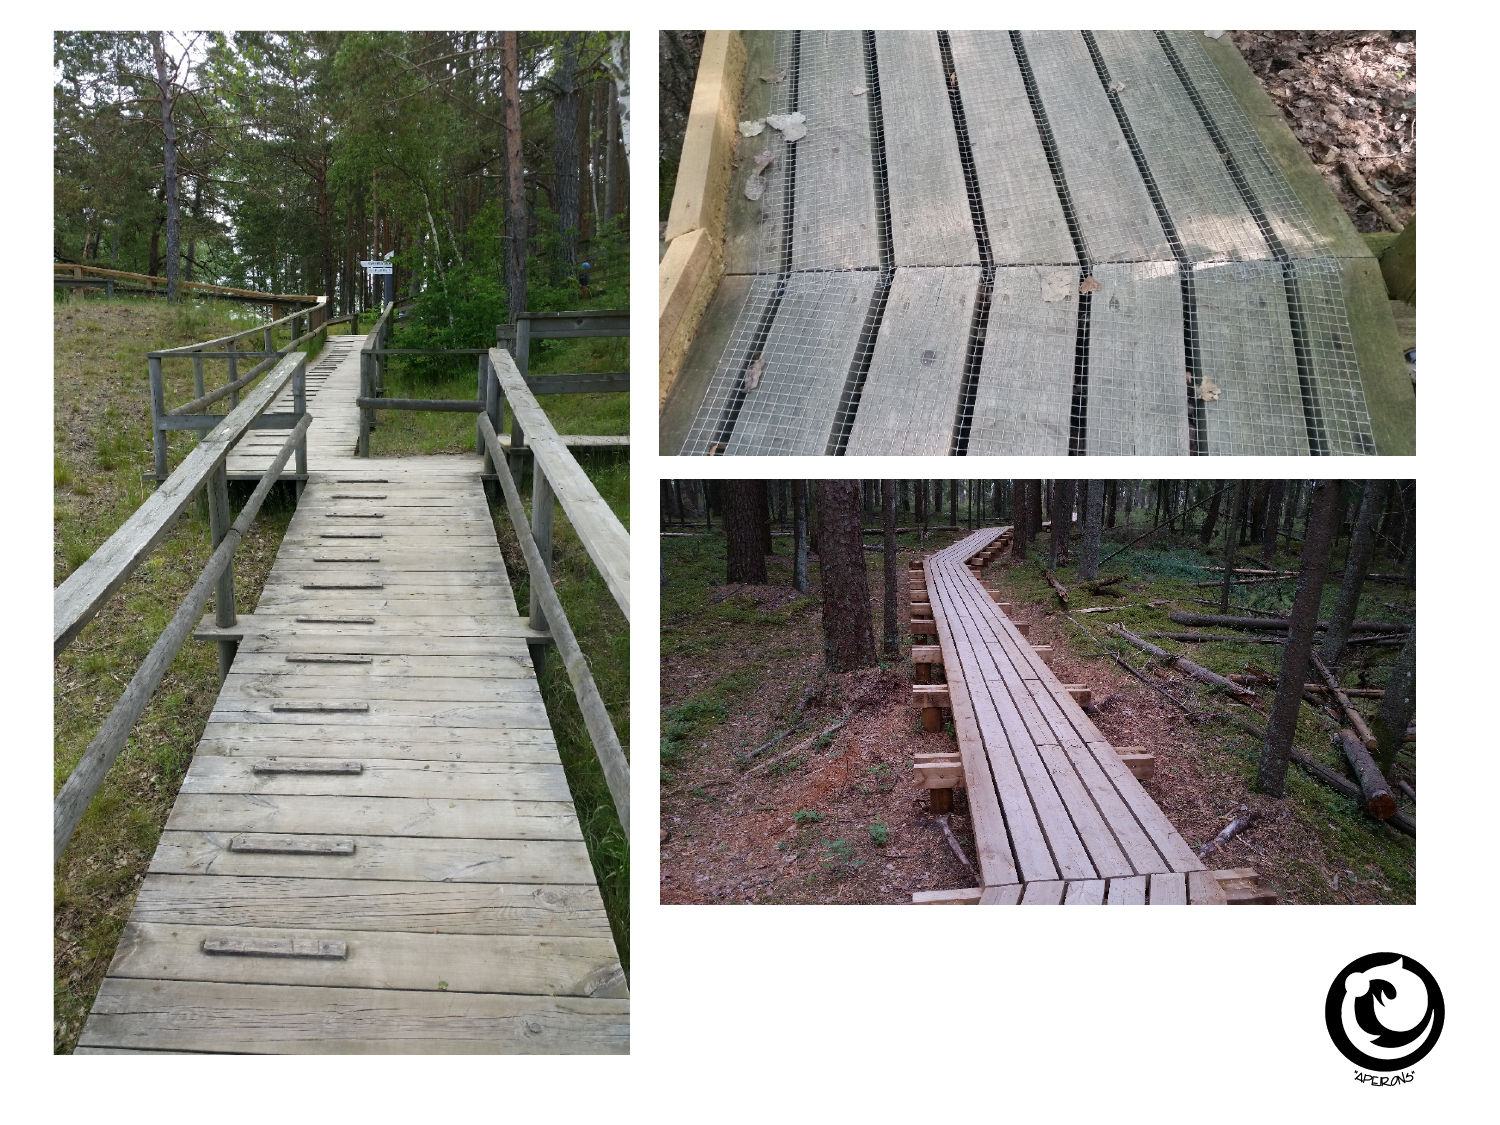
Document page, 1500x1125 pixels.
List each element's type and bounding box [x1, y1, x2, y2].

picture [1324, 952, 1445, 1087]
picture [0, 30, 1417, 1055]
